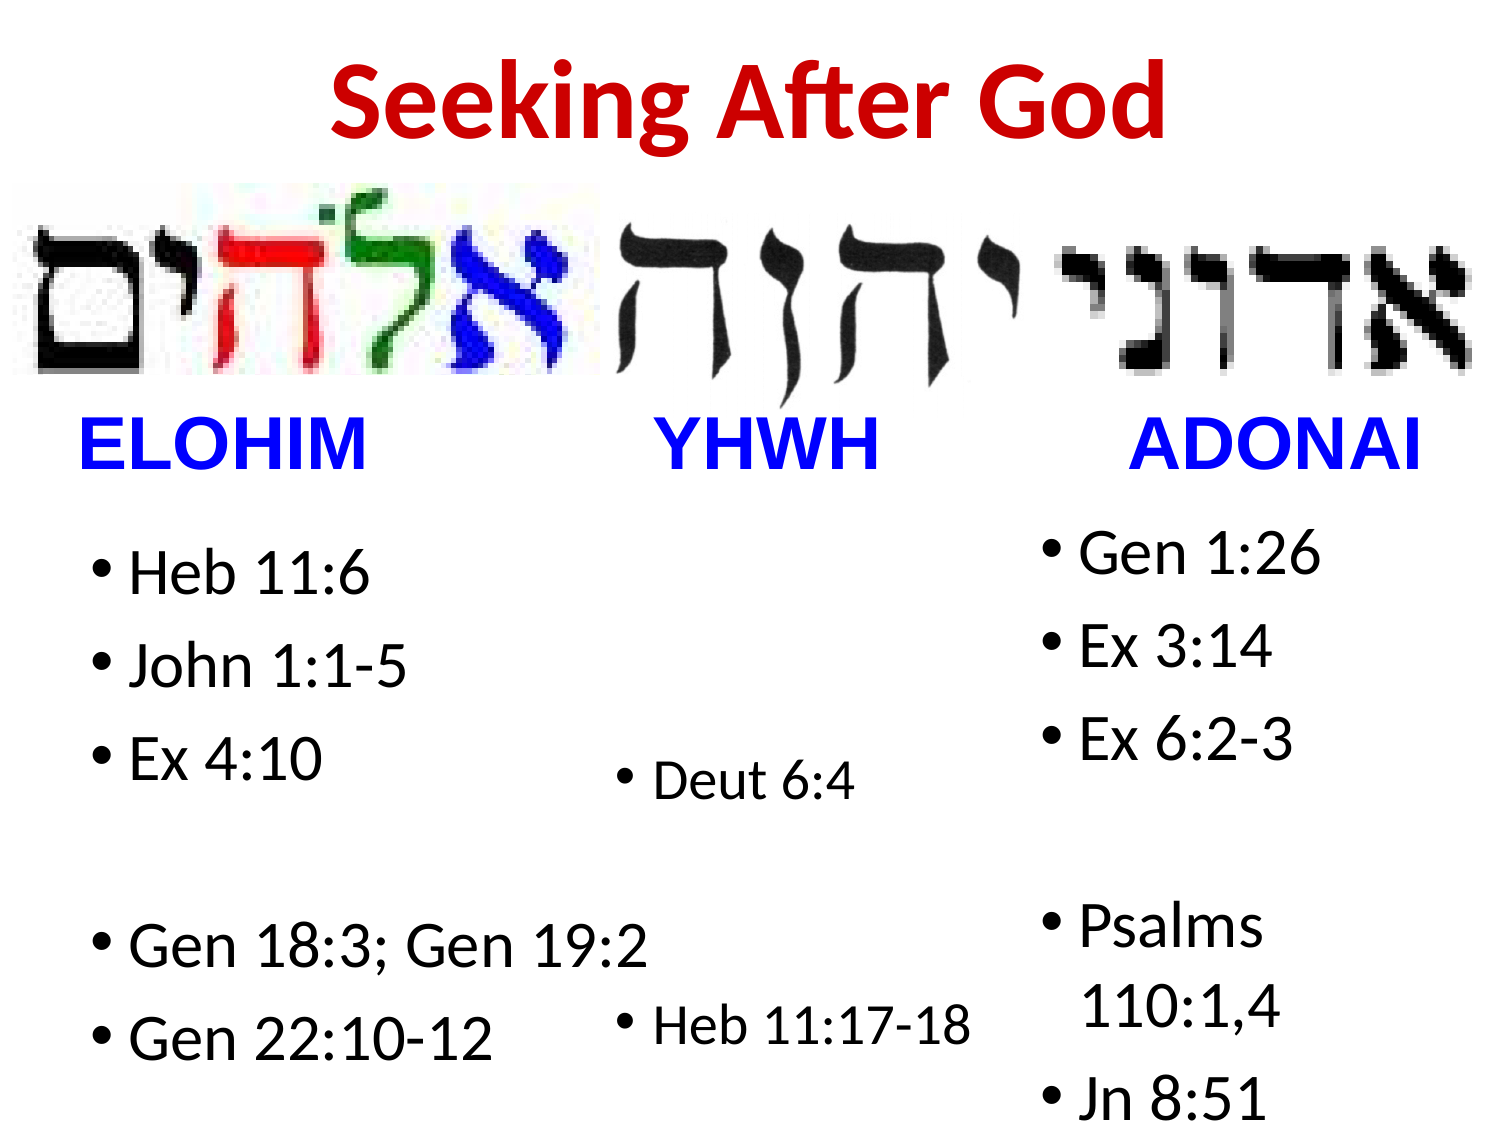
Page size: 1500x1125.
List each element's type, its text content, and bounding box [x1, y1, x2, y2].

text_box YHWH [637, 426, 938, 493]
text_box ADONAI [1112, 450, 1450, 493]
list Heb 11:6 John 1:1-5 Ex 4:10 Gen 18:3; Gen 19:2 Gen 22:10-12 [74, 519, 738, 1125]
text_box Deut 6:4 Heb 11:17-18 [600, 570, 1000, 1100]
text_box ELOHIM [62, 387, 488, 493]
picture [612, 212, 1026, 419]
picture [12, 183, 601, 376]
title Seeking After God [74, 0, 1426, 188]
picture [1037, 189, 1500, 442]
list Gen 1:26 Ex 3:14 Ex 6:2-3 Psalms 110:1,4 Jn 8:51 [1024, 499, 1463, 1113]
